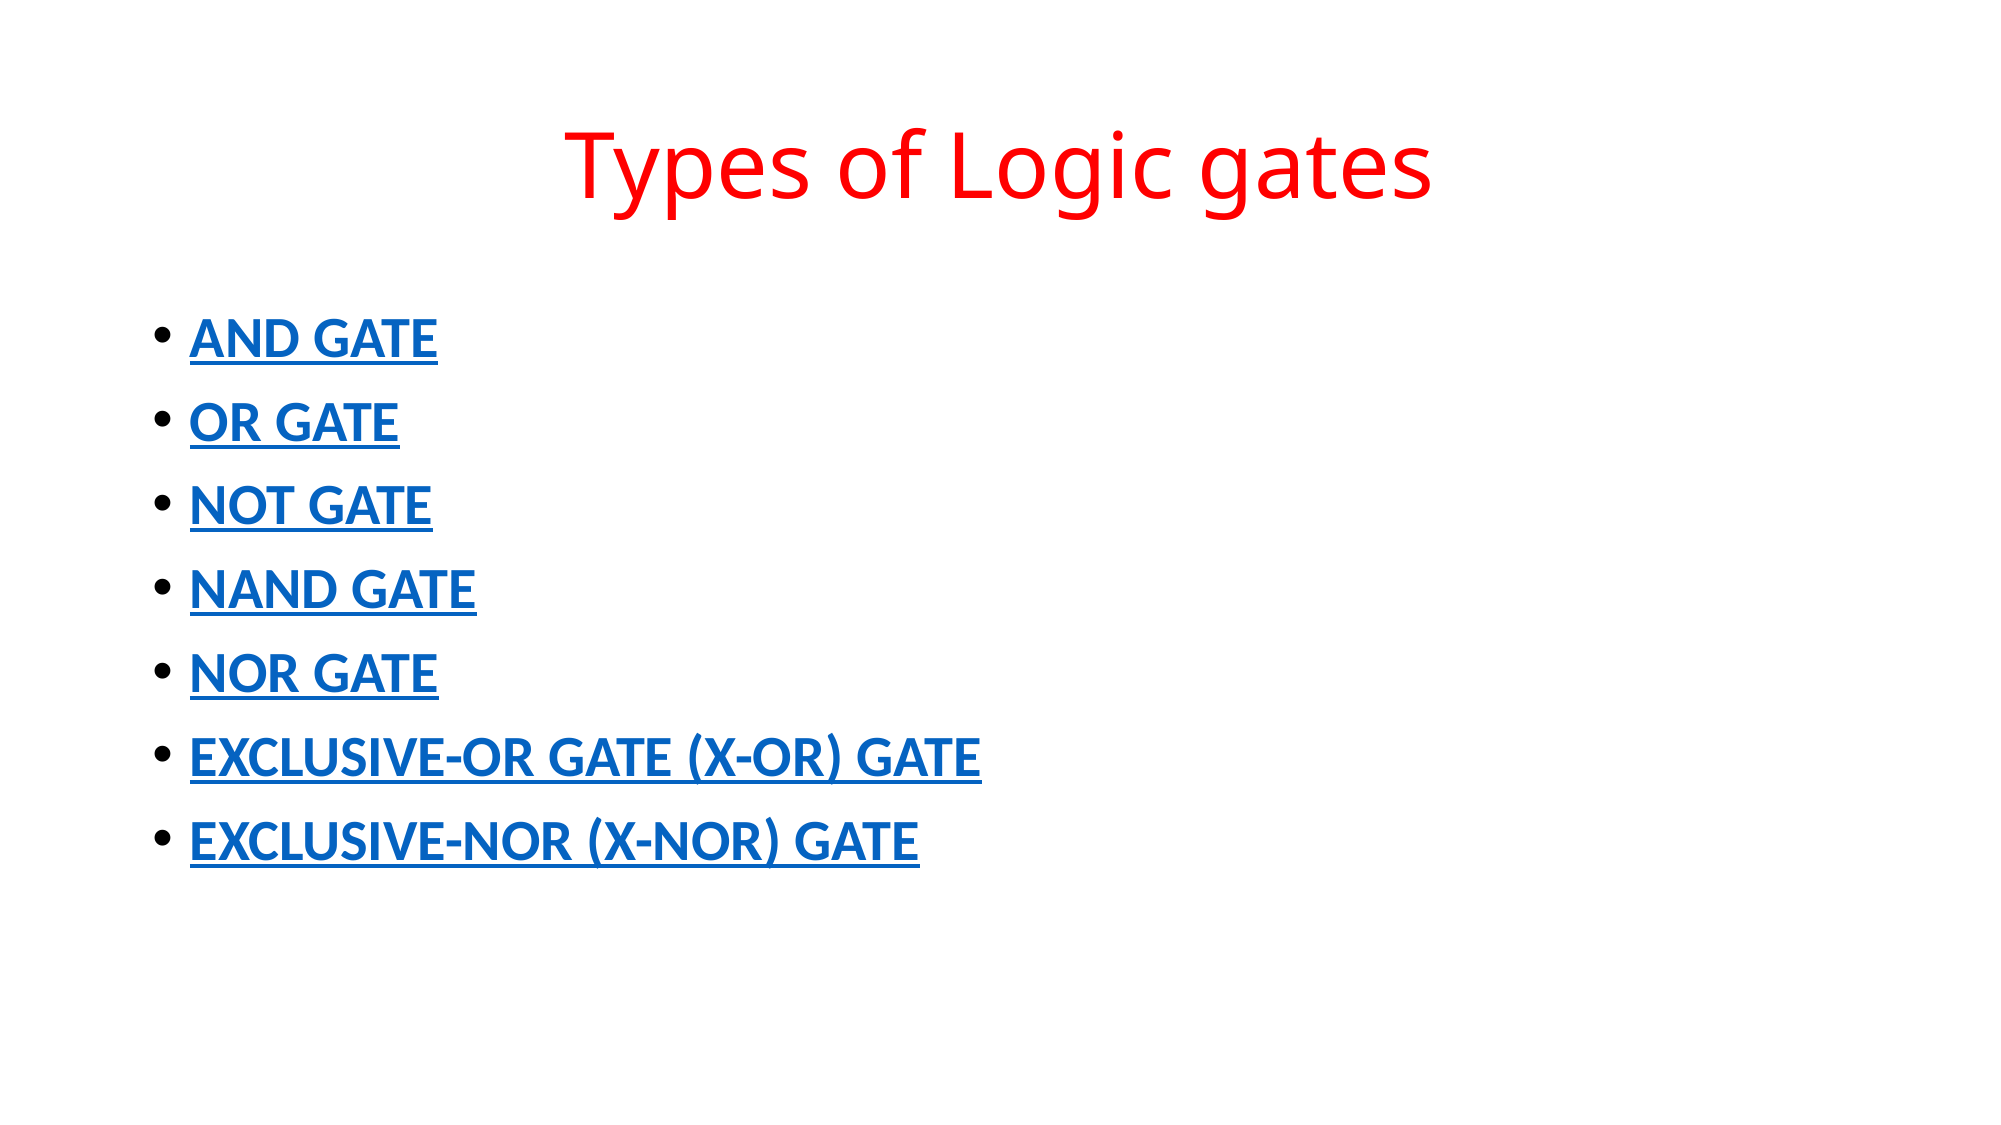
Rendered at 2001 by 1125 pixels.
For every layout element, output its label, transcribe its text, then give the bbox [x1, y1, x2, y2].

list AND GATE OR GATE NOT GATE NAND GATE NOR GATE EXCLUSIVE-OR GATE (X-OR) GATE EXCLUSIVE-NOR (X-NOR) GATE [137, 299, 1863, 1014]
title Types of Logic gates [137, 59, 1863, 278]
